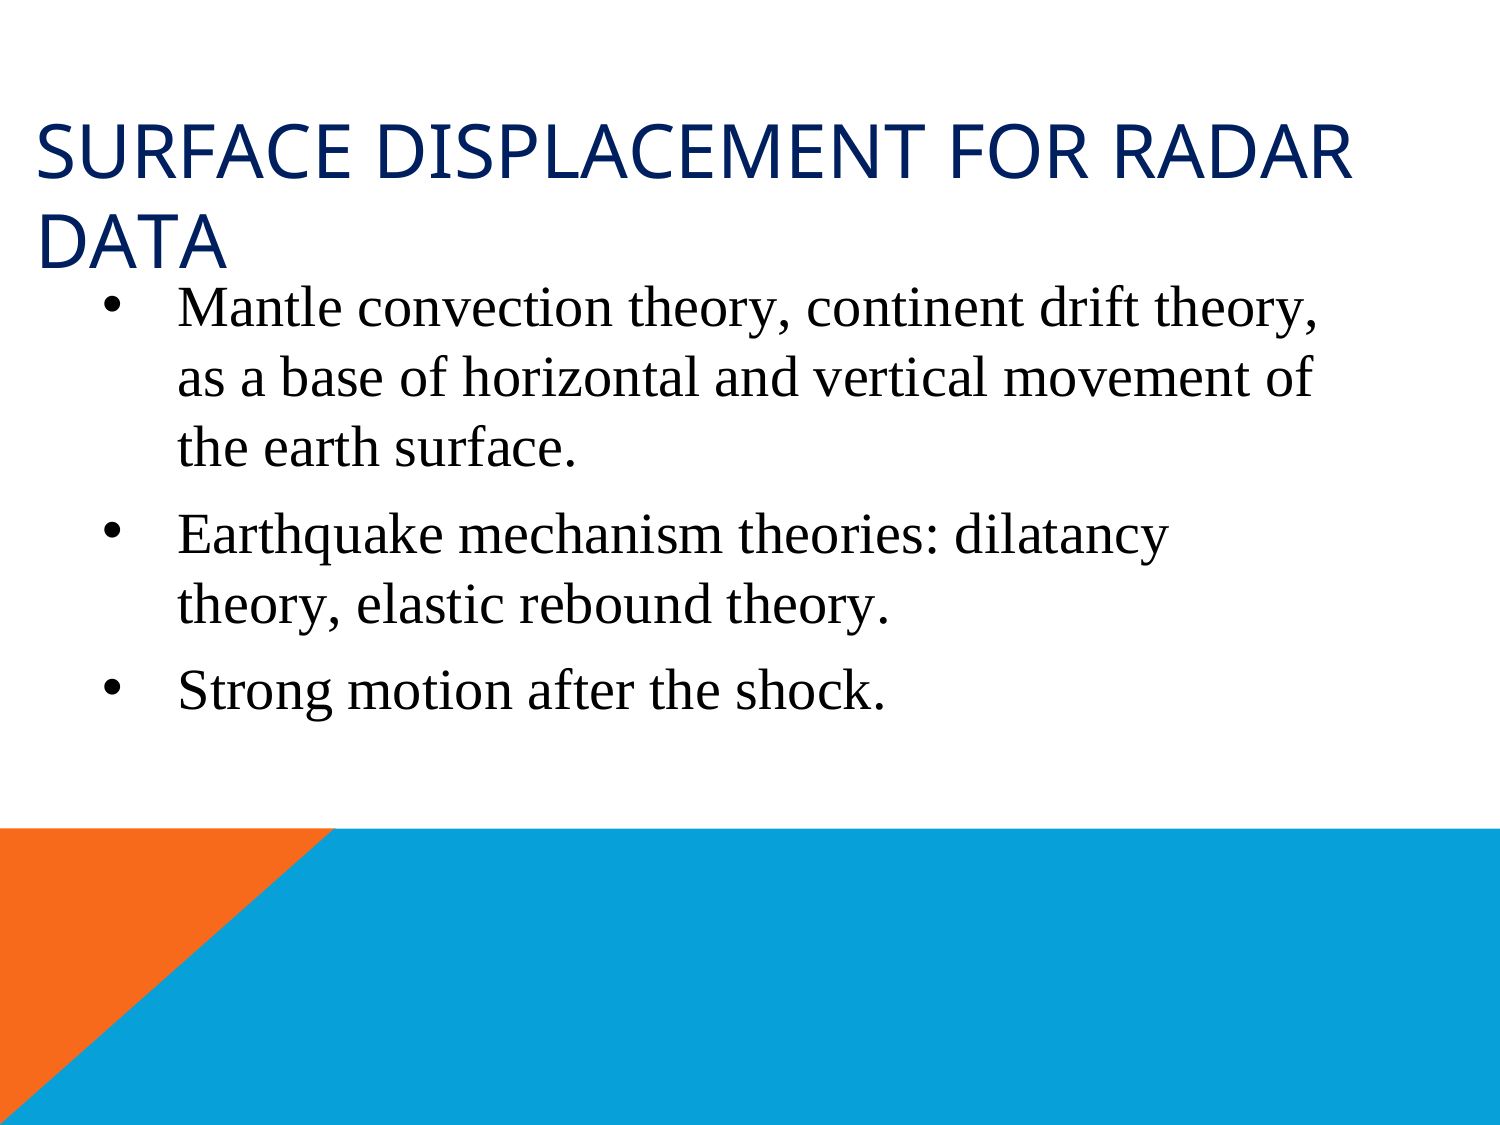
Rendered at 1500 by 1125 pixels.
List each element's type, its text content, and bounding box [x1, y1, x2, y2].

text_box [0, 828, 1500, 1125]
text_box Mantle convection theory, continent drift theory, as a base of horizontal and vertical movement of the earth surface. Earthquake mechanism theories: dilatancy theory, elastic rebound theory. Strong motion after the shock. [100, 268, 1372, 722]
title SURFACE DISPLACEMENT FOR RADAR DATA [33, 103, 1452, 291]
